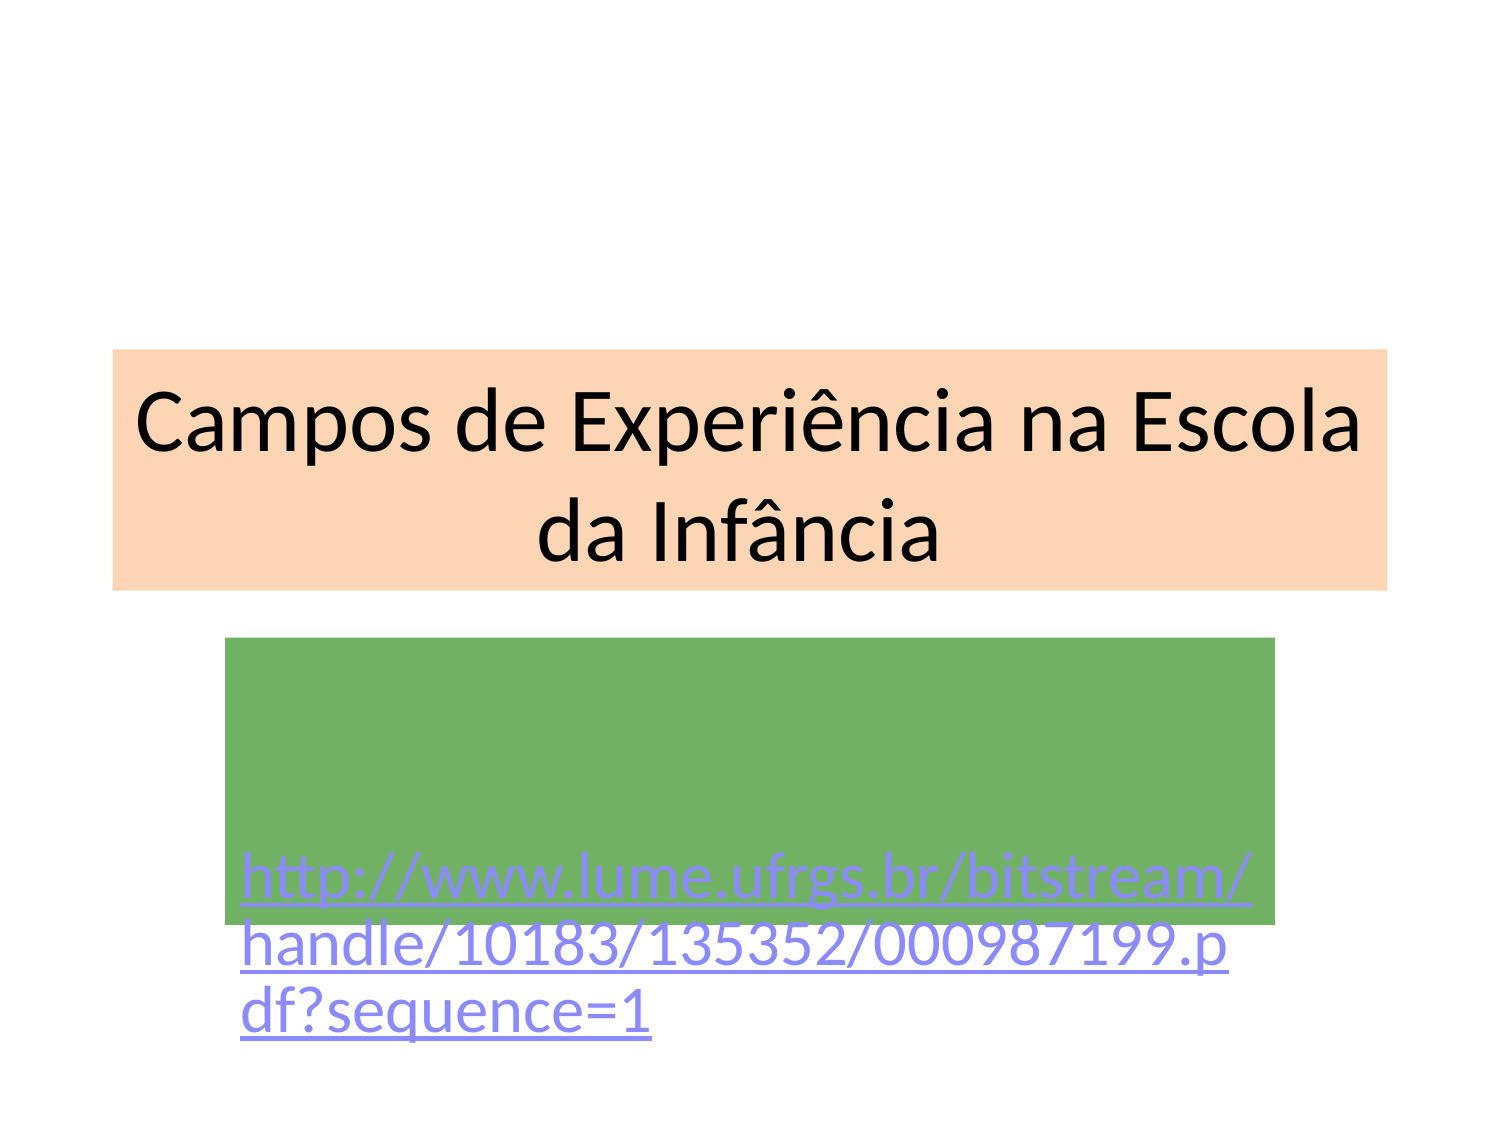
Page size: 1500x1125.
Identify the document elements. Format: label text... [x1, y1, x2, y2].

title Campos de Experiência na Escola da Infância [112, 349, 1388, 591]
subtitle http://www.lume.ufrgs.br/bitstream/handle/10183/135352/000987199.pdf?sequence=1 [225, 637, 1275, 925]
